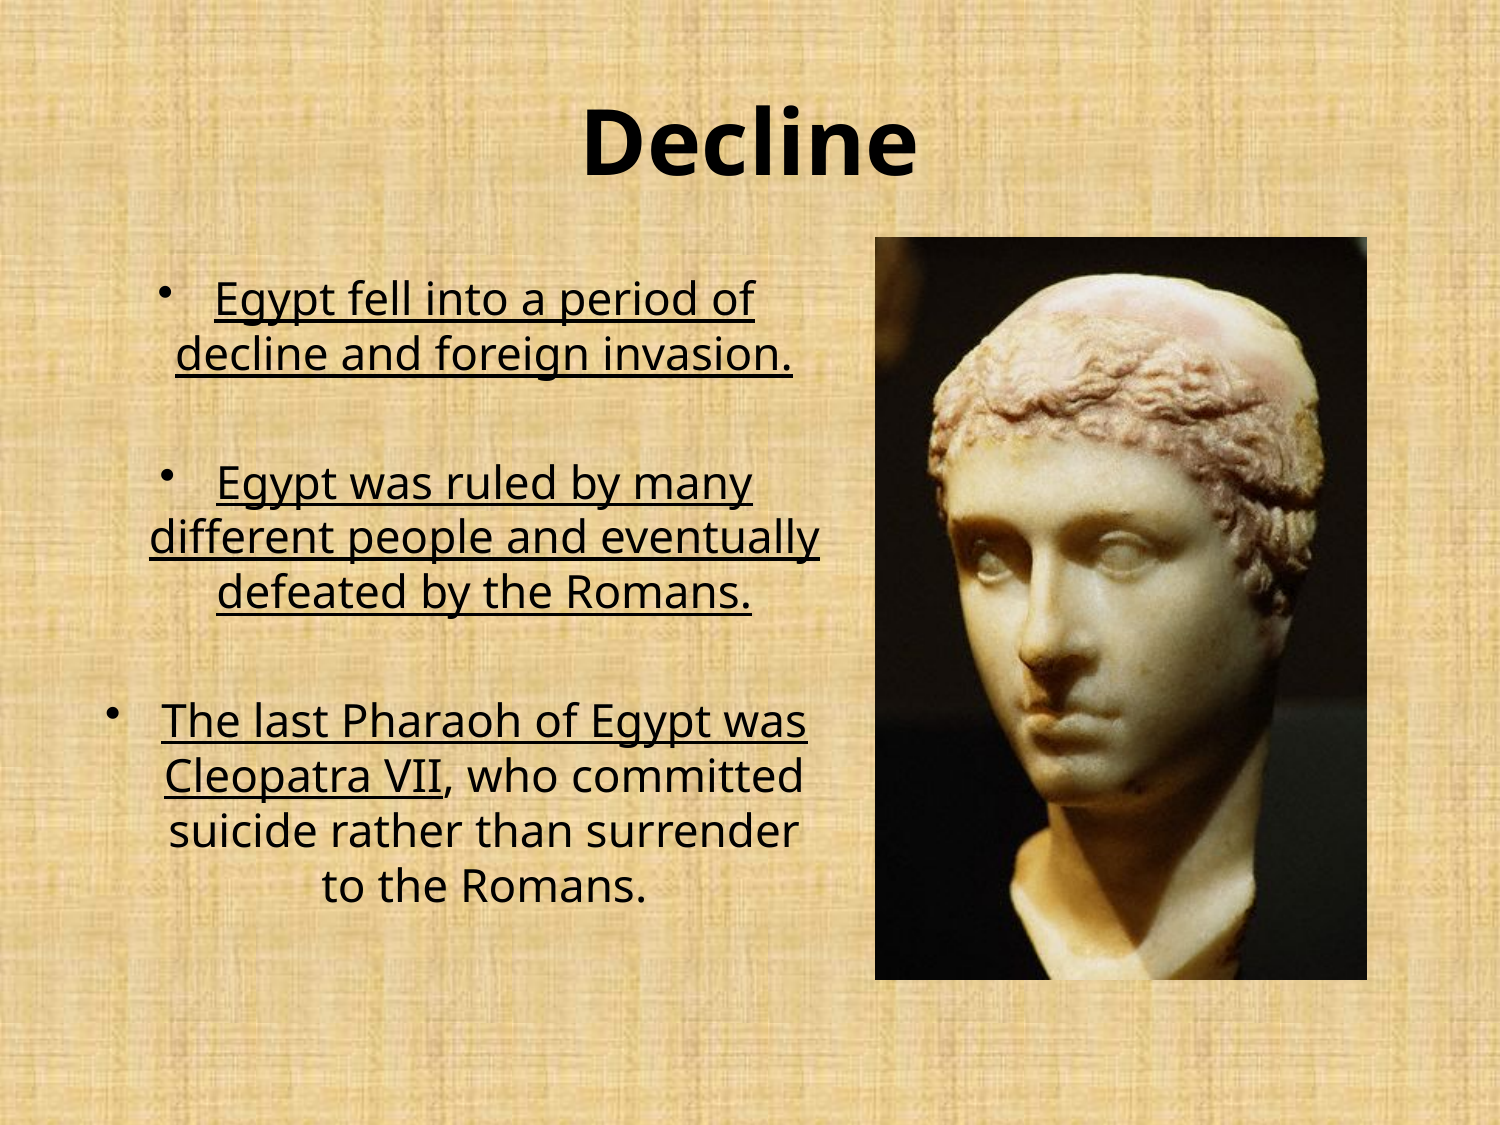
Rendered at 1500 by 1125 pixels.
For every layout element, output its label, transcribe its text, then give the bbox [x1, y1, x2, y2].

list Egypt fell into a period of decline and foreign invasion. Egypt was ruled by many different people and eventually defeated by the Romans. The last Pharaoh of Egypt was Cleopatra VII, who committed suicide rather than surrender to the Romans. [74, 262, 838, 1006]
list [874, 237, 1368, 981]
title Decline [74, 44, 1426, 233]
picture [0, 0, 1500, 1125]
